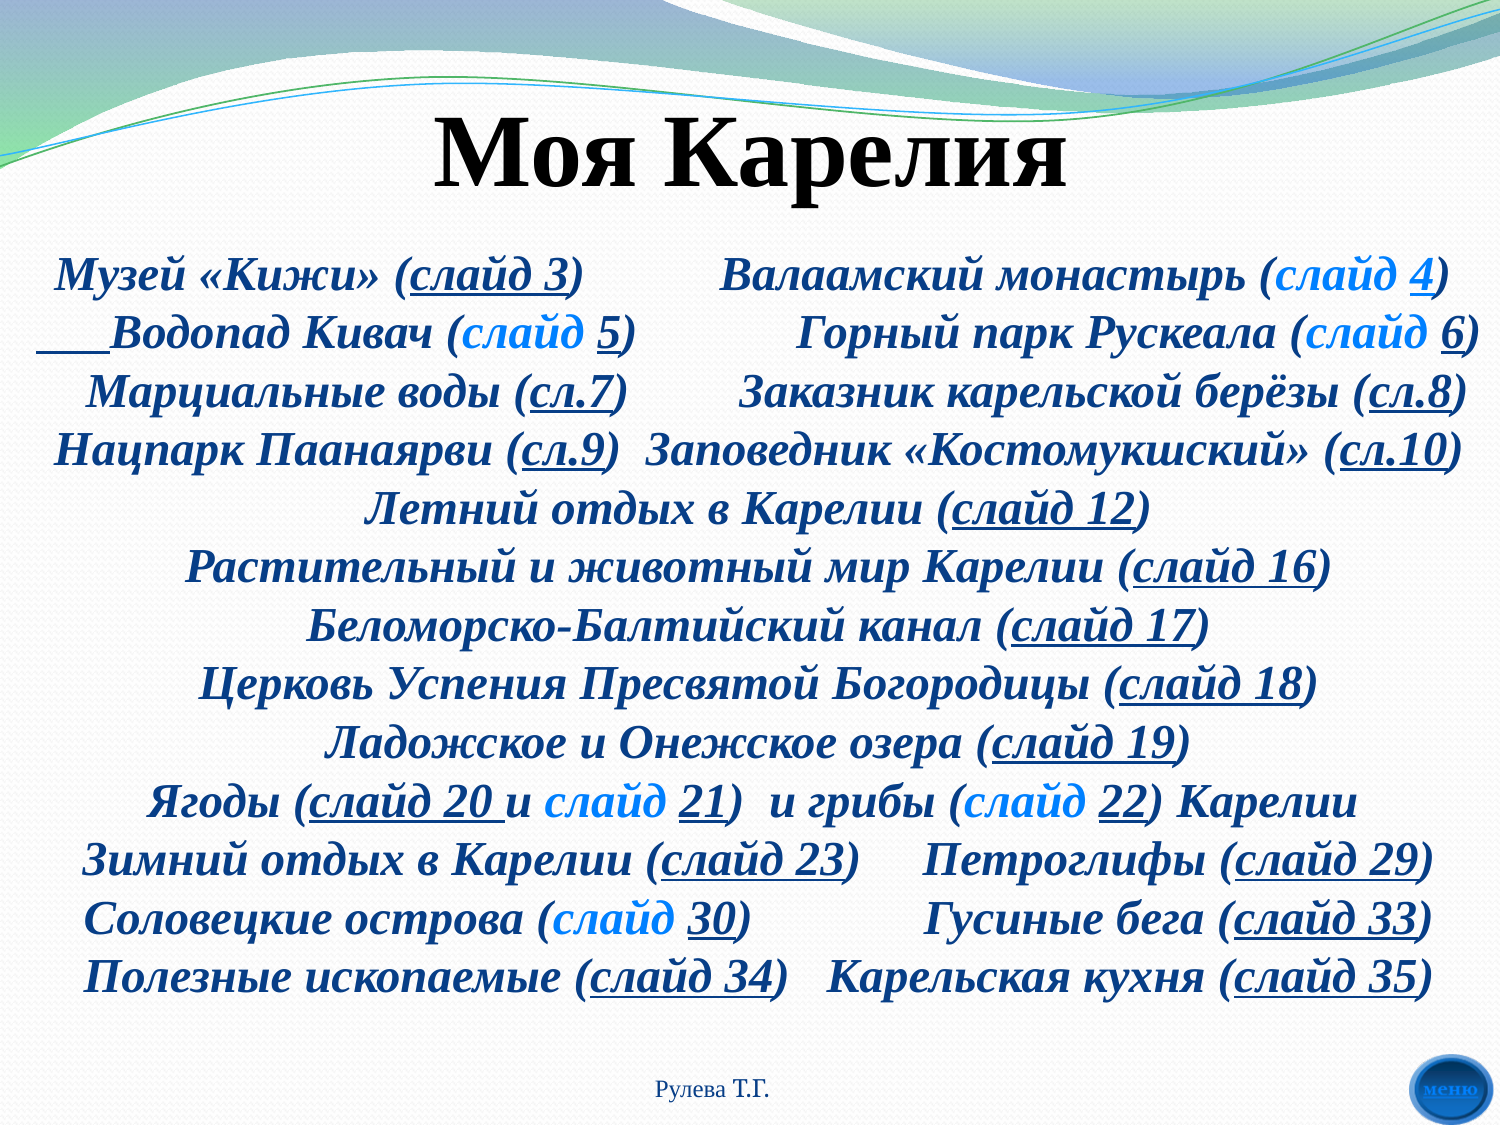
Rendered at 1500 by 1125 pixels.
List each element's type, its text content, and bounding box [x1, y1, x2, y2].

footer Рулева Т.Г. [437, 1042, 988, 1103]
picture [1408, 1054, 1500, 1125]
list Музей «Кижи» (слайд 3) Валаамский монастырь (слайд 4) Водопад Кивач (слайд 5) Горный парк Рускеала (слайд 6) Марциальные воды (сл.7) Заказник карельской берёзы (сл.8) Нацпарк Паанаярви (сл.9) Заповедник «Костомукшский» (сл.10) Летний отдых в Карелии (слайд 12) Растительный и животный мир Карелии (слайд 16) Беломорско-Балтийский канал (слайд 17) Церковь Успения Пресвятой Богородицы (слайд 18) Ладожское и Онежское озера (слайд 19) Ягоды (слайд 20 и слайд 21) и грибы (слайд 22) Карелии Зимний отдых в Карелии (слайд 23) Петроглифы (слайд 29) Соловецкие острова (слайд 30) Гусиные бега (слайд 33) Полезные ископаемые (слайд 34) Карельская кухня (слайд 35) [17, 233, 1500, 1043]
title Моя Карелия [76, 42, 1428, 208]
